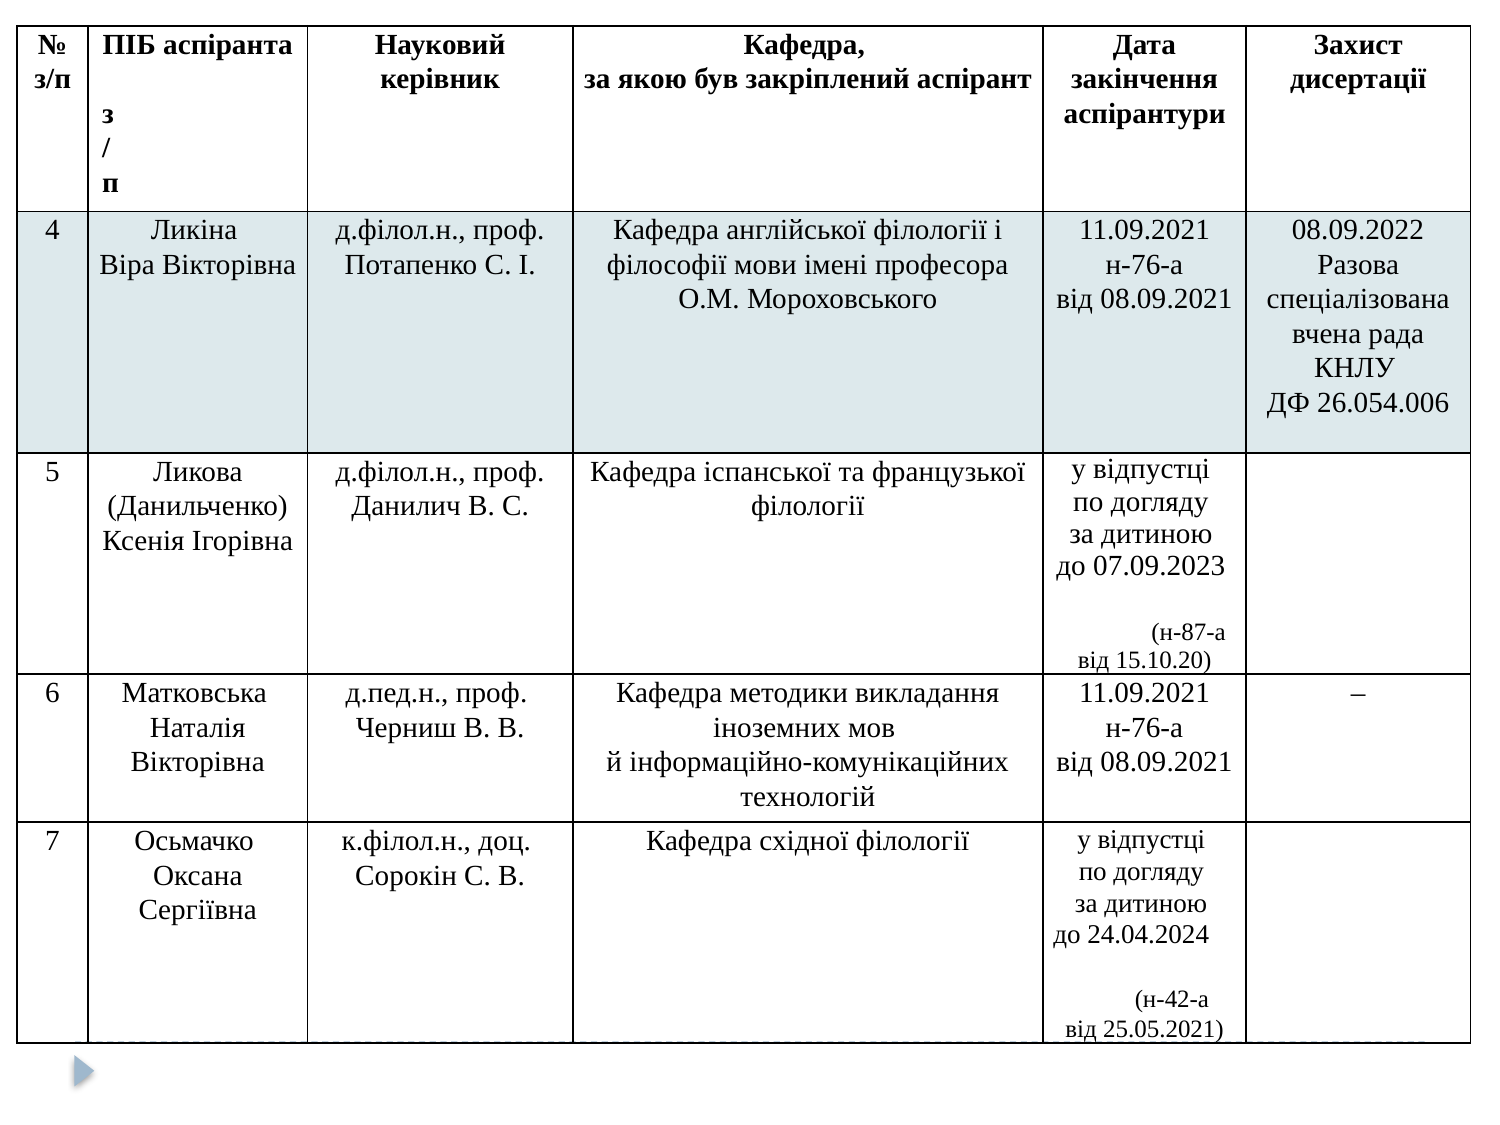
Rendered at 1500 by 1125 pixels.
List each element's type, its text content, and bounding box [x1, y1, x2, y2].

table_cell д.філол.н., проф. Потапенко С. І. [308, 212, 572, 452]
table_cell Ликова (Данильченко) Ксенія Ігорівна [89, 454, 307, 673]
table_cell у відпустці по догляду за дитиною до 24.04.2024 (н-42-а від 25.05.2021) [1044, 823, 1245, 1042]
table_cell д.пед.н., проф. Черниш В. В. [308, 675, 572, 821]
table_cell Матковська Наталія Вікторівна [89, 675, 307, 821]
table_cell Ликіна Віра Вікторівна [89, 212, 307, 452]
table_cell к.філол.н., доц. Сорокін С. В. [308, 823, 572, 1042]
table_cell [1247, 454, 1470, 673]
table_cell 4 [18, 212, 87, 452]
table_cell 08.09.2022 Разова спеціалізована вчена рада КНЛУ ДФ 26.054.006 [1247, 212, 1470, 452]
table_cell ‒ [1247, 675, 1470, 821]
table_cell у відпустці по догляду за дитиною до 07.09.2023 (н-87-а від 15.10.20) [1044, 454, 1245, 673]
table_header ПІБ аспіранта [89, 27, 307, 211]
table_cell 11.09.2021 н-76-а від 08.09.2021 [1044, 212, 1245, 452]
table_cell 11.09.2021 н-76-а від 08.09.2021 [1044, 675, 1245, 821]
table_header Кафедра, за якою був закріплений аспірант [574, 27, 1042, 211]
table_cell д.філол.н., проф. Данилич В. С. [308, 454, 572, 673]
table_cell Кафедра англійської філології і філософії мови імені професора О.М. Мороховського [574, 212, 1042, 452]
table_header Науковий керівник [308, 27, 572, 211]
table_cell 7 [18, 823, 87, 1042]
table_cell Кафедра іспанської та французької філології [574, 454, 1042, 673]
table_cell Осьмачко Оксана Сергіївна [89, 823, 307, 1042]
table_header № з/п з/п [18, 27, 87, 211]
table_cell Кафедра східної філології [574, 823, 1042, 1042]
table_header Дата закінчення аспірантури [1044, 27, 1245, 211]
table_cell 6 [18, 675, 87, 821]
table_cell 5 [18, 454, 87, 673]
table_cell [1247, 823, 1470, 1042]
table_cell Кафедра методики викладання іноземних мов й інформаційно-комунікаційних технологій [574, 675, 1042, 821]
table_header Захист дисертації [1247, 27, 1470, 211]
